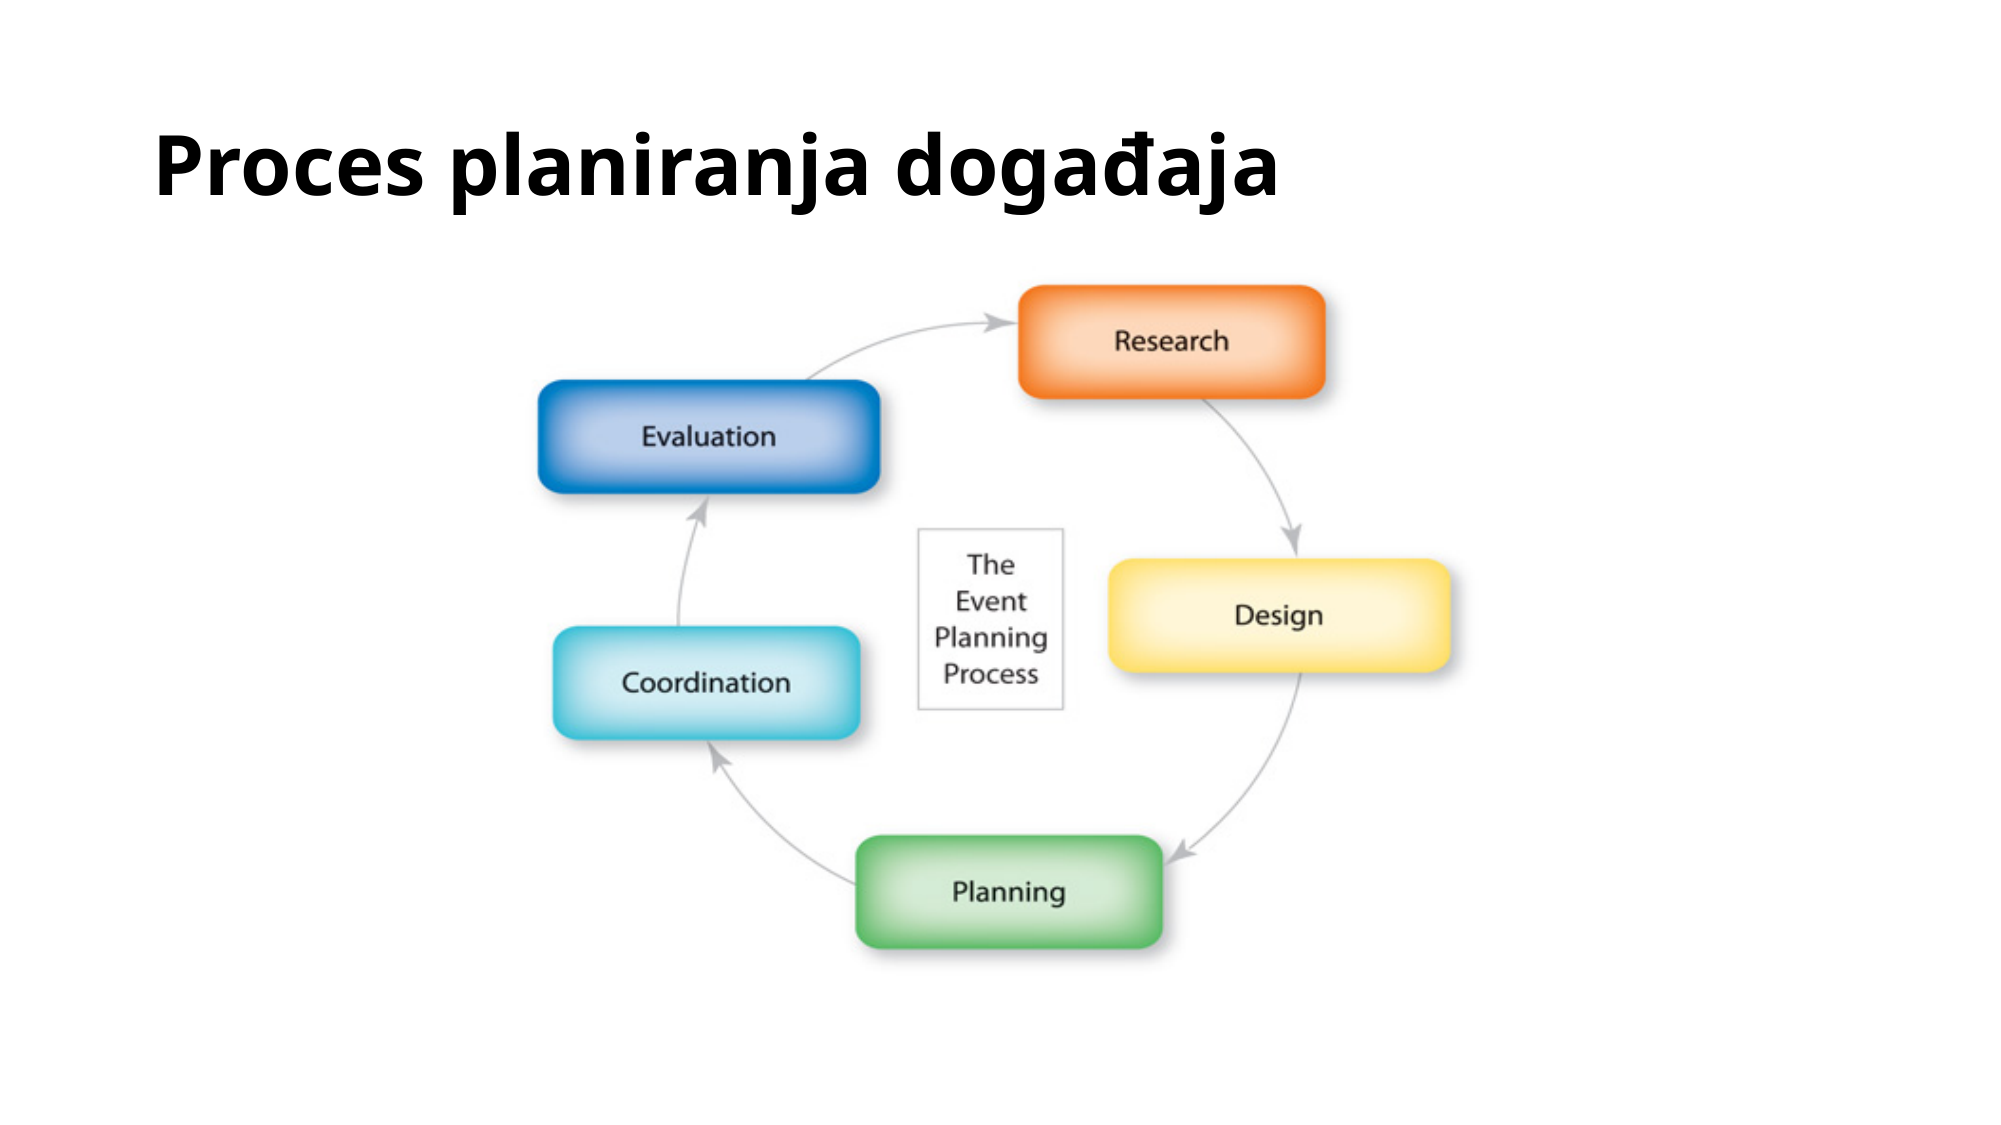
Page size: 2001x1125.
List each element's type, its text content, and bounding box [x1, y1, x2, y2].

title Proces planiranja događaja [137, 59, 1863, 278]
picture [487, 237, 1518, 1013]
